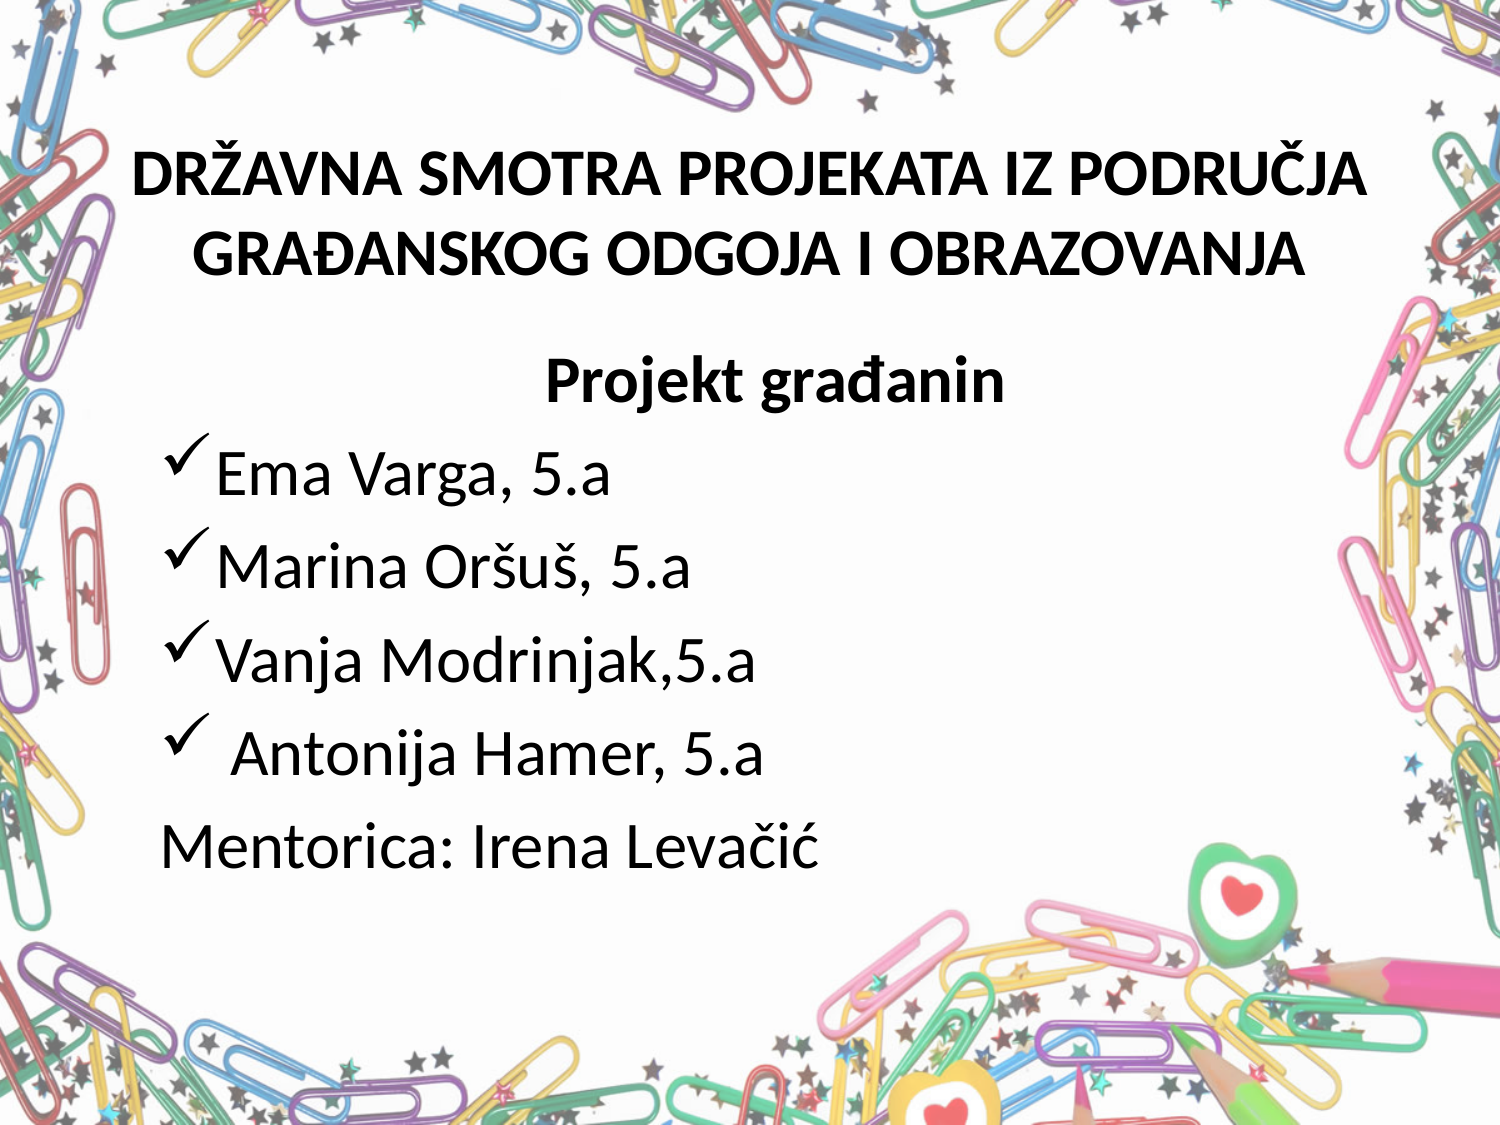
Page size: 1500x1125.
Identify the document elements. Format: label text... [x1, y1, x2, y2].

title DRŽAVNA SMOTRA PROJEKATA IZ PODRUČJA GRAĐANSKOG ODGOJA I OBRAZOVANJA [75, 115, 1425, 303]
list Projekt građanin Ema Varga, 5.a Marina Oršuš, 5.a Vanja Modrinjak,5.a Antonija Hamer, 5.a Mentorica: Irena Levačić [144, 327, 1495, 1071]
